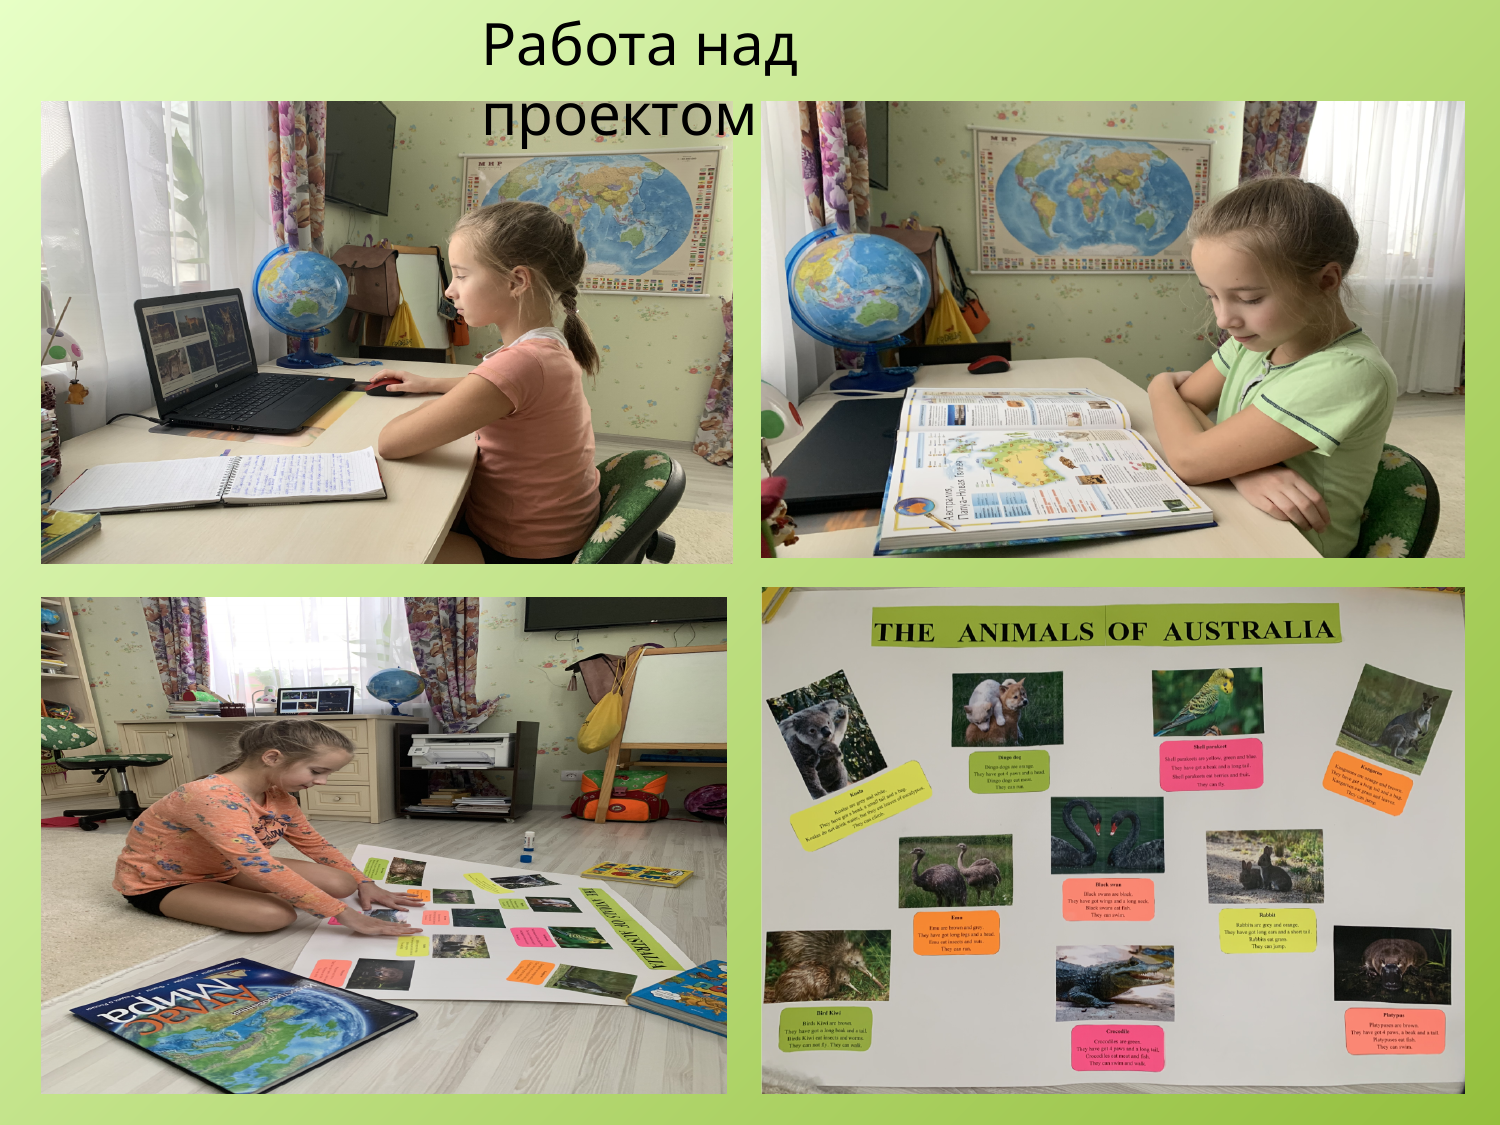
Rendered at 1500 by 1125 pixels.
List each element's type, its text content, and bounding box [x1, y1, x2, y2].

text_box Работа над проектом [466, 0, 1034, 117]
picture [41, 597, 727, 1095]
picture [40, 101, 733, 564]
picture [761, 101, 1465, 1125]
